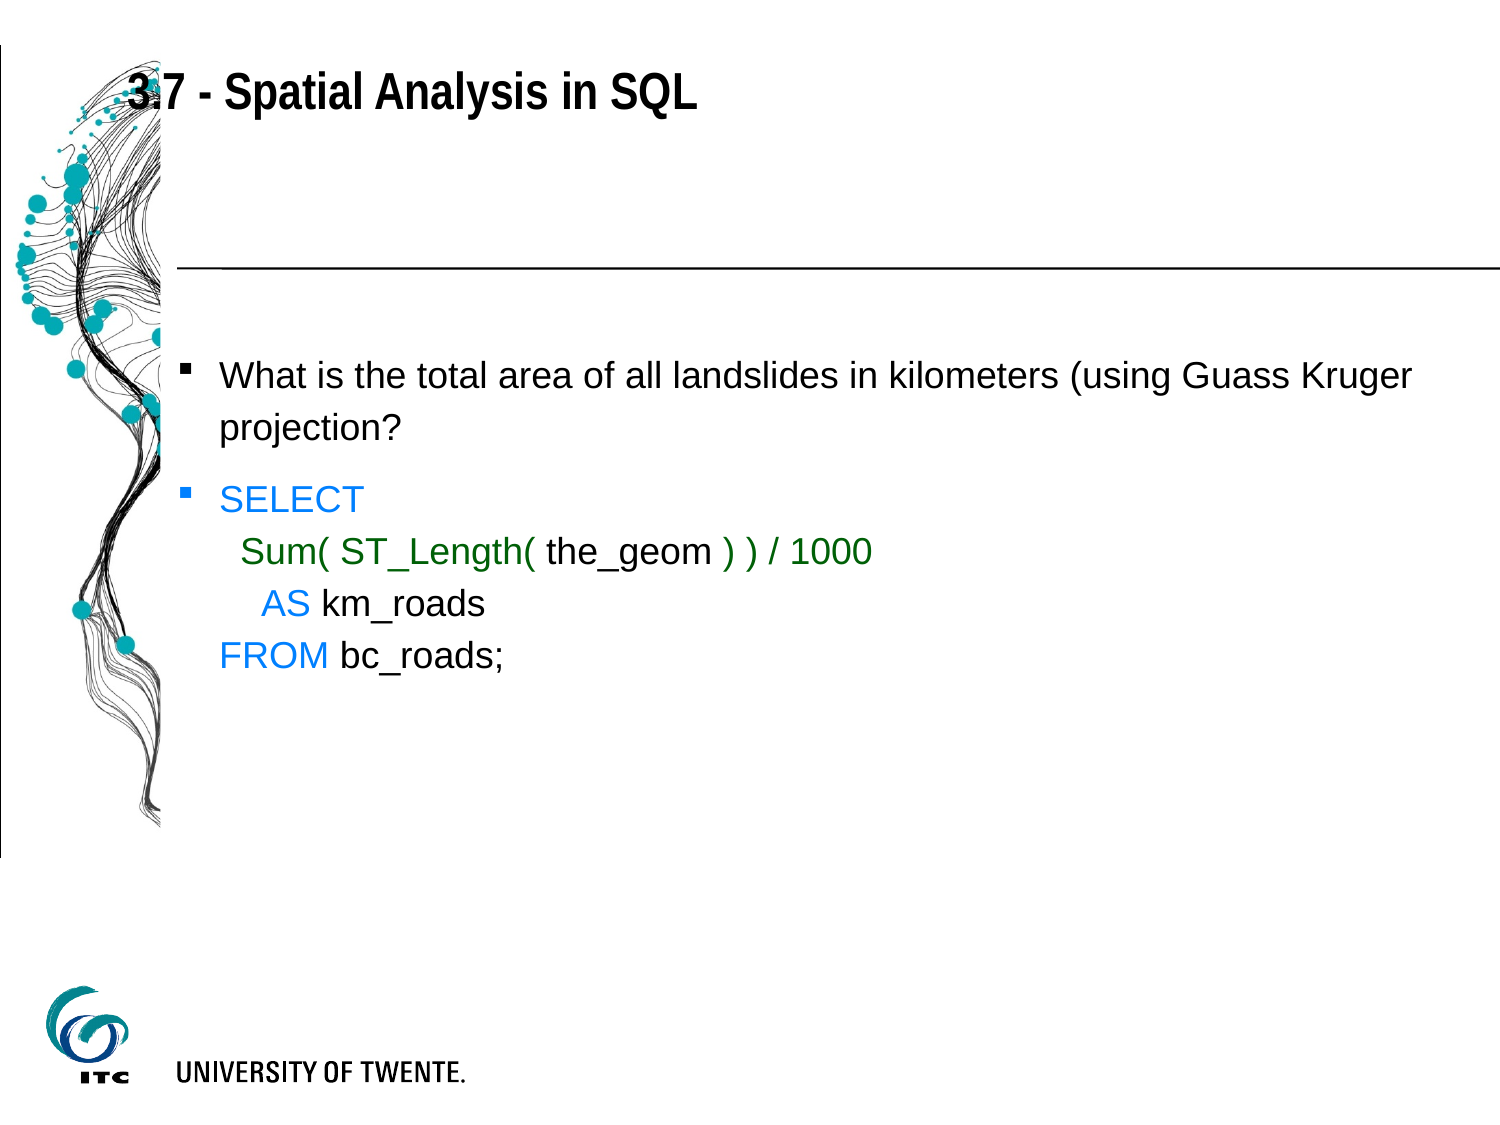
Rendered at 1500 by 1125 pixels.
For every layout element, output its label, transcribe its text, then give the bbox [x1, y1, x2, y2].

picture [0, 45, 161, 858]
title 3.7 - Spatial Analysis in SQL [112, 50, 1388, 213]
picture [45, 985, 129, 1084]
list What is the total area of all landslides in kilometers (using Guass Kruger projection? SELECT Sum( ST_Length( the_geom ) ) / 1000 AS km_roads FROM bc_roads; [176, 336, 1458, 921]
